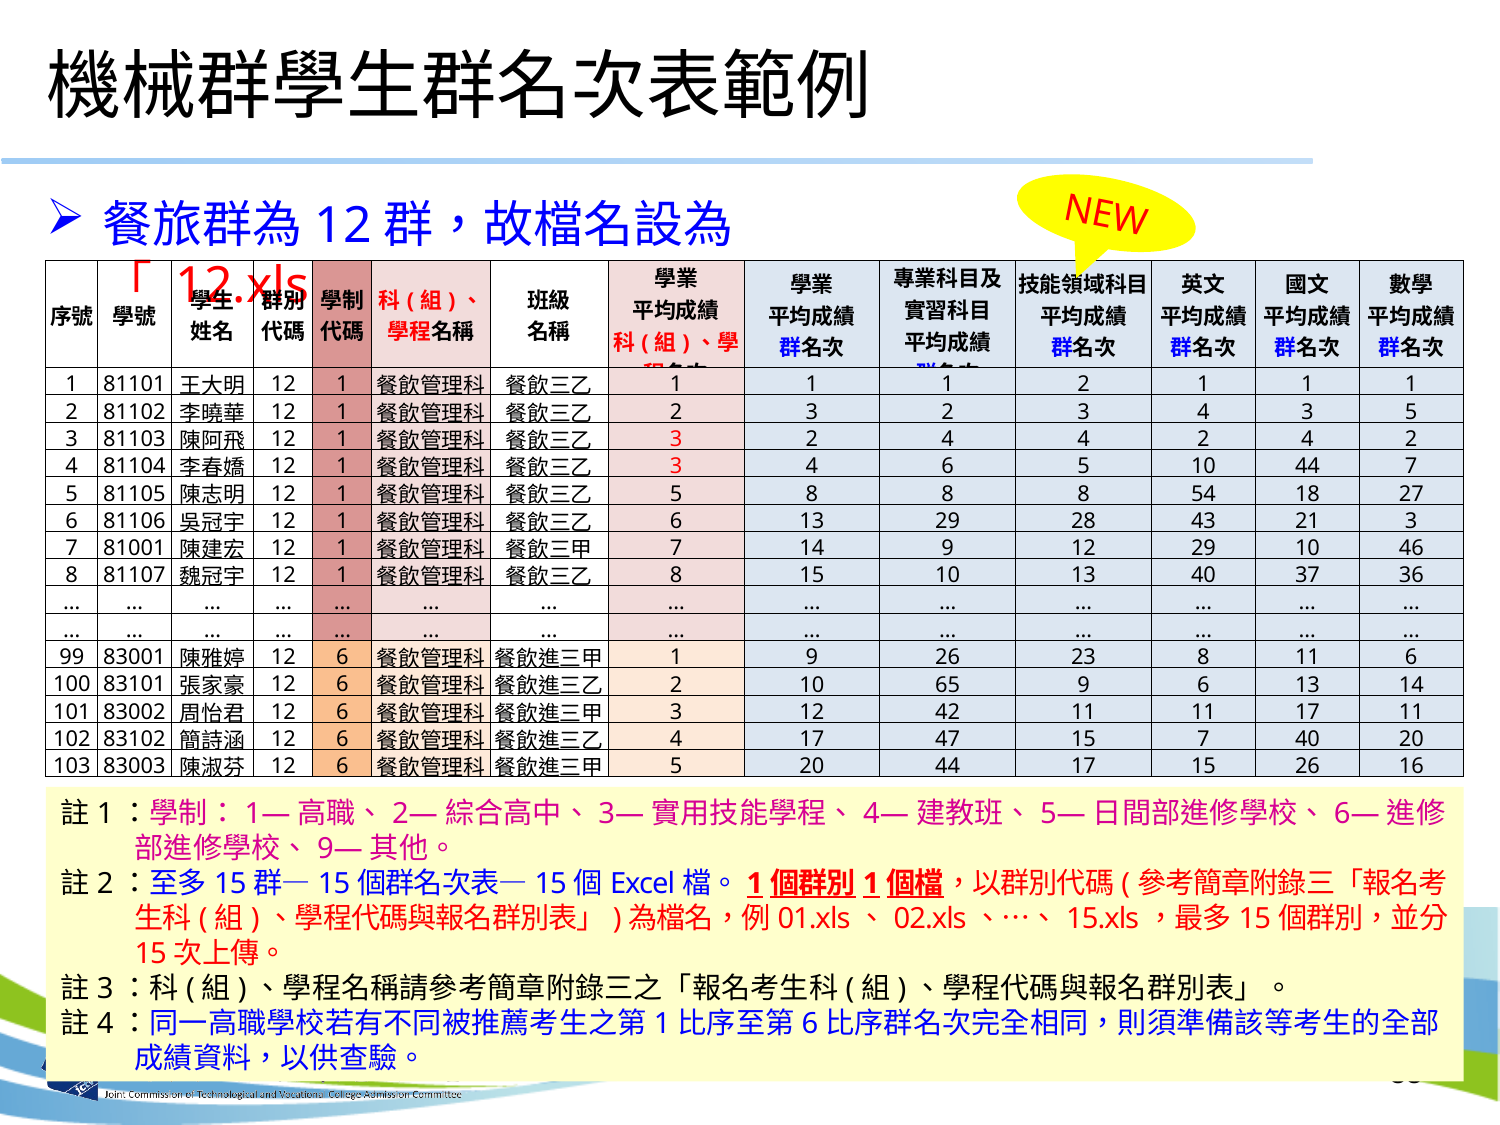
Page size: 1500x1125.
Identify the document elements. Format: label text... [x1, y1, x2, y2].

table_cell 12 [745, 696, 879, 722]
table_cell 83002 [98, 696, 171, 722]
table_cell 102 [46, 723, 97, 749]
table_cell 3 [1360, 505, 1463, 531]
table_cell 6 [1360, 641, 1463, 667]
table_cell 7 [1360, 450, 1463, 476]
table_cell 餐飲三乙 [491, 450, 608, 476]
table_cell 3 [46, 423, 97, 449]
table_cell 餐飲三甲 [491, 532, 608, 558]
table_cell 9 [745, 641, 879, 667]
table_cell … [1360, 614, 1463, 640]
table_cell 3 [745, 395, 879, 422]
table_cell 13 [1256, 668, 1359, 695]
table_cell 21 [1256, 505, 1359, 531]
table_cell 餐飲進三乙 [491, 723, 608, 749]
table_cell 29 [880, 505, 1015, 531]
table_cell 7 [609, 532, 744, 558]
table_cell … [313, 614, 371, 640]
table_cell … [745, 614, 879, 640]
table_cell … [1256, 614, 1359, 640]
table_cell … [254, 586, 312, 613]
table_cell 陳阿飛 [172, 423, 253, 449]
table_cell … [98, 614, 171, 640]
table_cell 5 [1360, 395, 1463, 422]
table_cell 81104 [98, 450, 171, 476]
table_cell 42 [880, 696, 1015, 722]
table_cell 65 [880, 668, 1015, 695]
table_cell 6 [1152, 668, 1255, 695]
table_cell 7 [46, 532, 97, 558]
table_cell 1 [313, 532, 371, 558]
table_cell … [880, 586, 1015, 613]
table_cell 83101 [98, 668, 171, 695]
table_cell 陳淑芬 [172, 750, 253, 776]
table_cell 17 [1016, 750, 1151, 776]
table_cell 2 [1152, 423, 1255, 449]
table_cell 12 [254, 641, 312, 667]
table_cell 餐飲進三乙 [491, 668, 608, 695]
table_cell 2 [609, 668, 744, 695]
table_cell 10 [745, 668, 879, 695]
table_cell 餐飲管理科 [372, 532, 490, 558]
table_cell … [172, 614, 253, 640]
table_cell 12 [1016, 532, 1151, 558]
table_cell 43 [1152, 505, 1255, 531]
table_cell … [1152, 614, 1255, 640]
table_cell 2 [880, 395, 1015, 422]
table_cell 6 [313, 723, 371, 749]
table_cell 餐飲三乙 [491, 423, 608, 449]
table_cell 餐飲三乙 [491, 505, 608, 531]
table_cell 陳建宏 [172, 532, 253, 558]
table_cell 4 [1152, 395, 1255, 422]
slide_number 33 [1086, 1082, 1438, 1125]
table_cell 餐飲三乙 [491, 559, 608, 585]
table_cell 81106 [98, 505, 171, 531]
table_cell 99 [46, 641, 97, 667]
table_header 學號 [98, 261, 171, 367]
table_cell 1 [1360, 368, 1463, 394]
table_cell 4 [609, 723, 744, 749]
table_cell 5 [609, 477, 744, 504]
table_cell 5 [1016, 450, 1151, 476]
table_cell 10 [880, 559, 1015, 585]
table_cell 3 [1256, 395, 1359, 422]
table_cell 83001 [98, 641, 171, 667]
table_cell … [491, 614, 608, 640]
picture [0, 907, 1086, 1125]
table_cell 17 [1256, 696, 1359, 722]
table_cell … [1016, 586, 1151, 613]
table_cell 餐飲管理科 [372, 723, 490, 749]
table_cell 81103 [98, 423, 171, 449]
table_cell … [313, 586, 371, 613]
table_header 群別 代碼 [254, 261, 312, 367]
table_cell 26 [1256, 750, 1359, 776]
table_cell 4 [880, 423, 1015, 449]
table_cell 36 [1360, 559, 1463, 585]
table_cell 張家豪 [172, 668, 253, 695]
table_cell 1 [1256, 368, 1359, 394]
table_cell 81001 [98, 532, 171, 558]
table_cell 12 [254, 668, 312, 695]
table_cell 46 [1360, 532, 1463, 558]
table_cell 101 [46, 696, 97, 722]
table_header 英文 平均成績 群名次 [1152, 261, 1255, 367]
table_cell 16 [1360, 750, 1463, 776]
table_cell 15 [1016, 723, 1151, 749]
table_cell 29 [1152, 532, 1255, 558]
table_cell 餐飲進三甲 [491, 641, 608, 667]
table_cell 餐飲三乙 [491, 477, 608, 504]
table_cell 1 [745, 368, 879, 394]
table_cell 12 [254, 368, 312, 394]
table_header 科(組)、 學程名稱 [372, 261, 490, 367]
table_cell 6 [609, 505, 744, 531]
table_cell 1 [313, 559, 371, 585]
table_cell … [1152, 586, 1255, 613]
table_cell 餐飲管理科 [372, 641, 490, 667]
table_header 技能領域科目 平均成績 群名次 [1016, 261, 1151, 367]
table_cell 12 [254, 505, 312, 531]
table_cell 餐飲管理科 [372, 368, 490, 394]
table_cell … [46, 586, 97, 613]
table_cell 100 [46, 668, 97, 695]
table_cell 5 [46, 477, 97, 504]
table_cell … [1360, 586, 1463, 613]
table_header 序號 [46, 261, 97, 367]
table_cell … [46, 614, 97, 640]
table_cell 2 [1360, 423, 1463, 449]
table_cell 8 [880, 477, 1015, 504]
table_cell … [609, 614, 744, 640]
table_cell 1 [313, 505, 371, 531]
table_cell 陳雅婷 [172, 641, 253, 667]
table_cell 2 [609, 395, 744, 422]
table_cell 1 [609, 368, 744, 394]
table_cell 4 [46, 450, 97, 476]
table_cell 40 [1152, 559, 1255, 585]
table_cell 3 [1016, 395, 1151, 422]
table_cell 20 [745, 750, 879, 776]
table_cell 餐飲管理科 [372, 423, 490, 449]
table_cell … [98, 586, 171, 613]
picture [1438, 907, 1500, 1125]
table_cell 餐飲進三甲 [491, 750, 608, 776]
table_cell 81101 [98, 368, 171, 394]
table_cell 44 [1256, 450, 1359, 476]
table_cell 吳冠宇 [172, 505, 253, 531]
table_cell 餐飲管理科 [372, 696, 490, 722]
table_cell 12 [254, 750, 312, 776]
table_cell 23 [1016, 641, 1151, 667]
table_cell 1 [1152, 368, 1255, 394]
table_cell 1 [313, 423, 371, 449]
title 機械群學生群名次表範例 [31, 30, 1382, 135]
table_cell 4 [1256, 423, 1359, 449]
table_cell 6 [880, 450, 1015, 476]
table_cell 9 [880, 532, 1015, 558]
table_cell … [491, 586, 608, 613]
table_cell 14 [1360, 668, 1463, 695]
table_cell 王大明 [172, 368, 253, 394]
table_cell 6 [313, 696, 371, 722]
text_box 註1：學制：1—高職、2—綜合高中、3—實用技能學程、4—建教班、5—日間部進修學校、6—進修部進修學校、9—其他。 註2：至多15群—15個群名次表—15個Excel檔。1個群別1個檔，以群別代碼(參考簡章附錄三「報名考生科(組)、學程代碼與報名群別表」)為檔名，例01.xls、02.xls、…、15.xls，最多15個群別，並分15次上傳。 註3：科(組)、學程名稱請參考簡章附錄三之「報名考生科(組)、學程代碼與報名群別表」。 註4：同一高職學校若有不同被推薦考生之第1比序至第6比序群名次完全相同，則須準備該等考生的全部成績資料，以供查驗。 [45, 786, 1464, 1082]
table_cell 3 [609, 423, 744, 449]
table_cell 10 [1152, 450, 1255, 476]
table_cell 1 [880, 368, 1015, 394]
table_header 學生 姓名 [172, 261, 253, 367]
table_cell 餐飲管理科 [372, 505, 490, 531]
table_cell 餐飲管理科 [372, 559, 490, 585]
table_cell 2 [745, 423, 879, 449]
table_cell 11 [1152, 696, 1255, 722]
table_cell 8 [609, 559, 744, 585]
table_cell 2 [1016, 368, 1151, 394]
table_cell … [372, 614, 490, 640]
table_cell 餐飲管理科 [372, 477, 490, 504]
table_header 班級 名稱 [491, 261, 608, 367]
text_box NEW [1017, 174, 1196, 279]
table_cell 12 [254, 696, 312, 722]
table_cell 13 [1016, 559, 1151, 585]
table_cell 1 [313, 368, 371, 394]
table_cell 餐飲三乙 [491, 368, 608, 394]
table_cell 81107 [98, 559, 171, 585]
table_header 專業科目及 實習科目 平均成績 群名次 [880, 261, 1015, 367]
table_cell 3 [609, 696, 744, 722]
table_cell 陳志明 [172, 477, 253, 504]
table_cell … [609, 586, 744, 613]
table_cell 28 [1016, 505, 1151, 531]
table_cell 5 [609, 750, 744, 776]
table_cell 27 [1360, 477, 1463, 504]
table_cell 15 [745, 559, 879, 585]
table_cell 3 [609, 450, 744, 476]
table_cell 13 [745, 505, 879, 531]
table_cell 40 [1256, 723, 1359, 749]
table_cell 魏冠宇 [172, 559, 253, 585]
table_header 數學 平均成績 群名次 [1360, 261, 1463, 367]
table_cell 6 [313, 641, 371, 667]
table_cell 4 [1016, 423, 1151, 449]
table_cell 26 [880, 641, 1015, 667]
table_cell 12 [254, 559, 312, 585]
table_cell 83003 [98, 750, 171, 776]
table_cell 12 [254, 532, 312, 558]
table_cell 1 [46, 368, 97, 394]
table_cell 1 [313, 395, 371, 422]
table_header 學制 代碼 [313, 261, 371, 367]
table_cell 11 [1256, 641, 1359, 667]
table_cell 餐飲三乙 [491, 395, 608, 422]
table_cell 8 [1016, 477, 1151, 504]
table_cell 6 [313, 668, 371, 695]
table_header 學業 平均成績 群名次 [745, 261, 879, 367]
table_cell 簡詩涵 [172, 723, 253, 749]
table_cell … [745, 586, 879, 613]
table_cell 37 [1256, 559, 1359, 585]
table_cell 8 [1152, 641, 1255, 667]
table_cell 餐飲管理科 [372, 395, 490, 422]
table_cell 11 [1360, 696, 1463, 722]
table_cell 李曉華 [172, 395, 253, 422]
table_cell 2 [46, 395, 97, 422]
table_cell 1 [313, 477, 371, 504]
table_cell 餐飲管理科 [372, 668, 490, 695]
table_cell 4 [745, 450, 879, 476]
text_box 餐旅群為12群，故檔名設為「 12.xls 」 [31, 184, 1010, 320]
table_cell 周怡君 [172, 696, 253, 722]
table_header 學業 平均成績 科(組)、學程名次 [609, 261, 744, 367]
table_cell 餐飲管理科 [372, 450, 490, 476]
table_cell 8 [46, 559, 97, 585]
table_cell 6 [46, 505, 97, 531]
table_cell 15 [1152, 750, 1255, 776]
table_cell 103 [46, 750, 97, 776]
table_cell … [372, 586, 490, 613]
table_cell 8 [745, 477, 879, 504]
table_cell 12 [254, 477, 312, 504]
table_cell 54 [1152, 477, 1255, 504]
table_header 國文 平均成績 群名次 [1256, 261, 1359, 367]
table_cell 47 [880, 723, 1015, 749]
table_cell 10 [1256, 532, 1359, 558]
table_cell 44 [880, 750, 1015, 776]
table_cell 6 [313, 750, 371, 776]
table_cell … [880, 614, 1015, 640]
table_cell 81105 [98, 477, 171, 504]
table_cell 83102 [98, 723, 171, 749]
table_cell 81102 [98, 395, 171, 422]
table_cell 12 [254, 450, 312, 476]
table_cell 12 [254, 423, 312, 449]
table_cell … [1016, 614, 1151, 640]
table_cell 餐飲管理科 [372, 750, 490, 776]
table_cell 1 [313, 450, 371, 476]
table_cell 7 [1152, 723, 1255, 749]
table_cell … [172, 586, 253, 613]
table_cell 12 [254, 395, 312, 422]
table_cell … [254, 614, 312, 640]
table_cell 20 [1360, 723, 1463, 749]
table_cell 17 [745, 723, 879, 749]
table_cell 1 [609, 641, 744, 667]
table_cell 12 [254, 723, 312, 749]
table_cell 18 [1256, 477, 1359, 504]
table_cell … [1256, 586, 1359, 613]
table_cell 餐飲進三甲 [491, 696, 608, 722]
table_cell 李春嬌 [172, 450, 253, 476]
table_cell 14 [745, 532, 879, 558]
table_cell 9 [1016, 668, 1151, 695]
table_cell 11 [1016, 696, 1151, 722]
